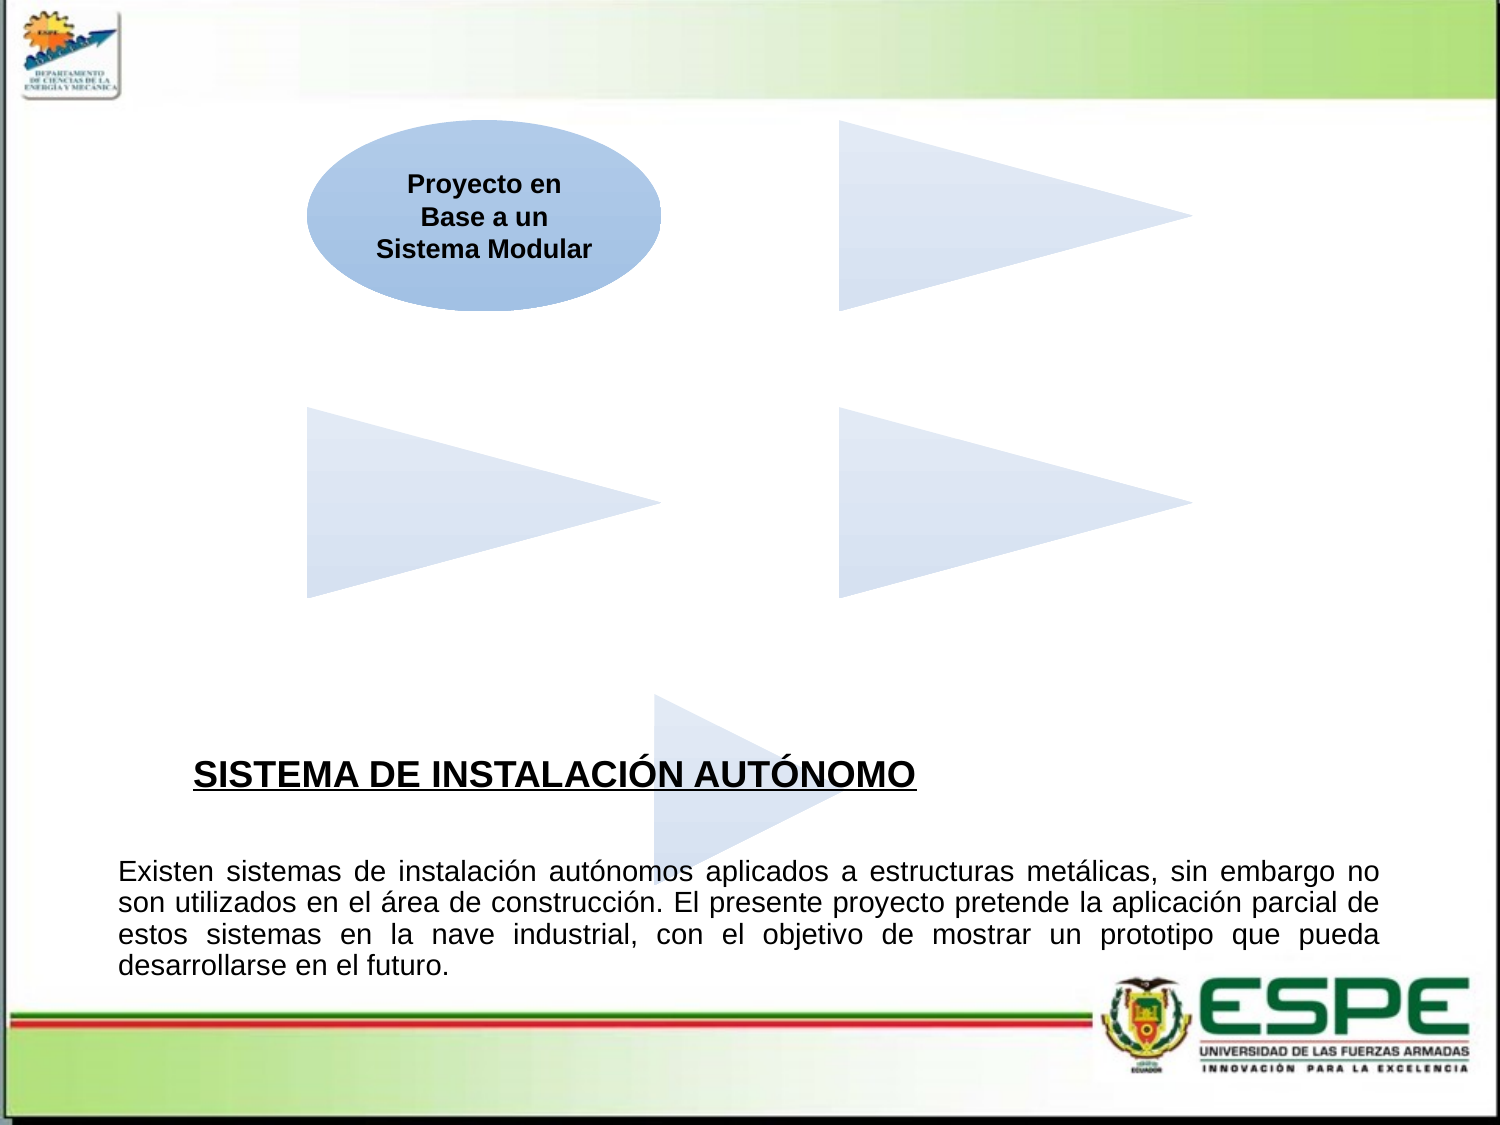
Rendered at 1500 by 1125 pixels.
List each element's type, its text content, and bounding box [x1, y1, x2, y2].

picture [0, 0, 1500, 1125]
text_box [307, 120, 1193, 637]
text_box SISTEMA DE INSTALACIÓN AUTÓNOMO Existen sistemas de instalación autónomos aplicados a estructuras metálicas, sin embargo no son utilizados en el área de construcción. El presente proyecto pretende la aplicación parcial de estos sistemas en la nave industrial, con el objetivo de mostrar un prototipo que pueda desarrollarse en el futuro. [103, 747, 1397, 1125]
